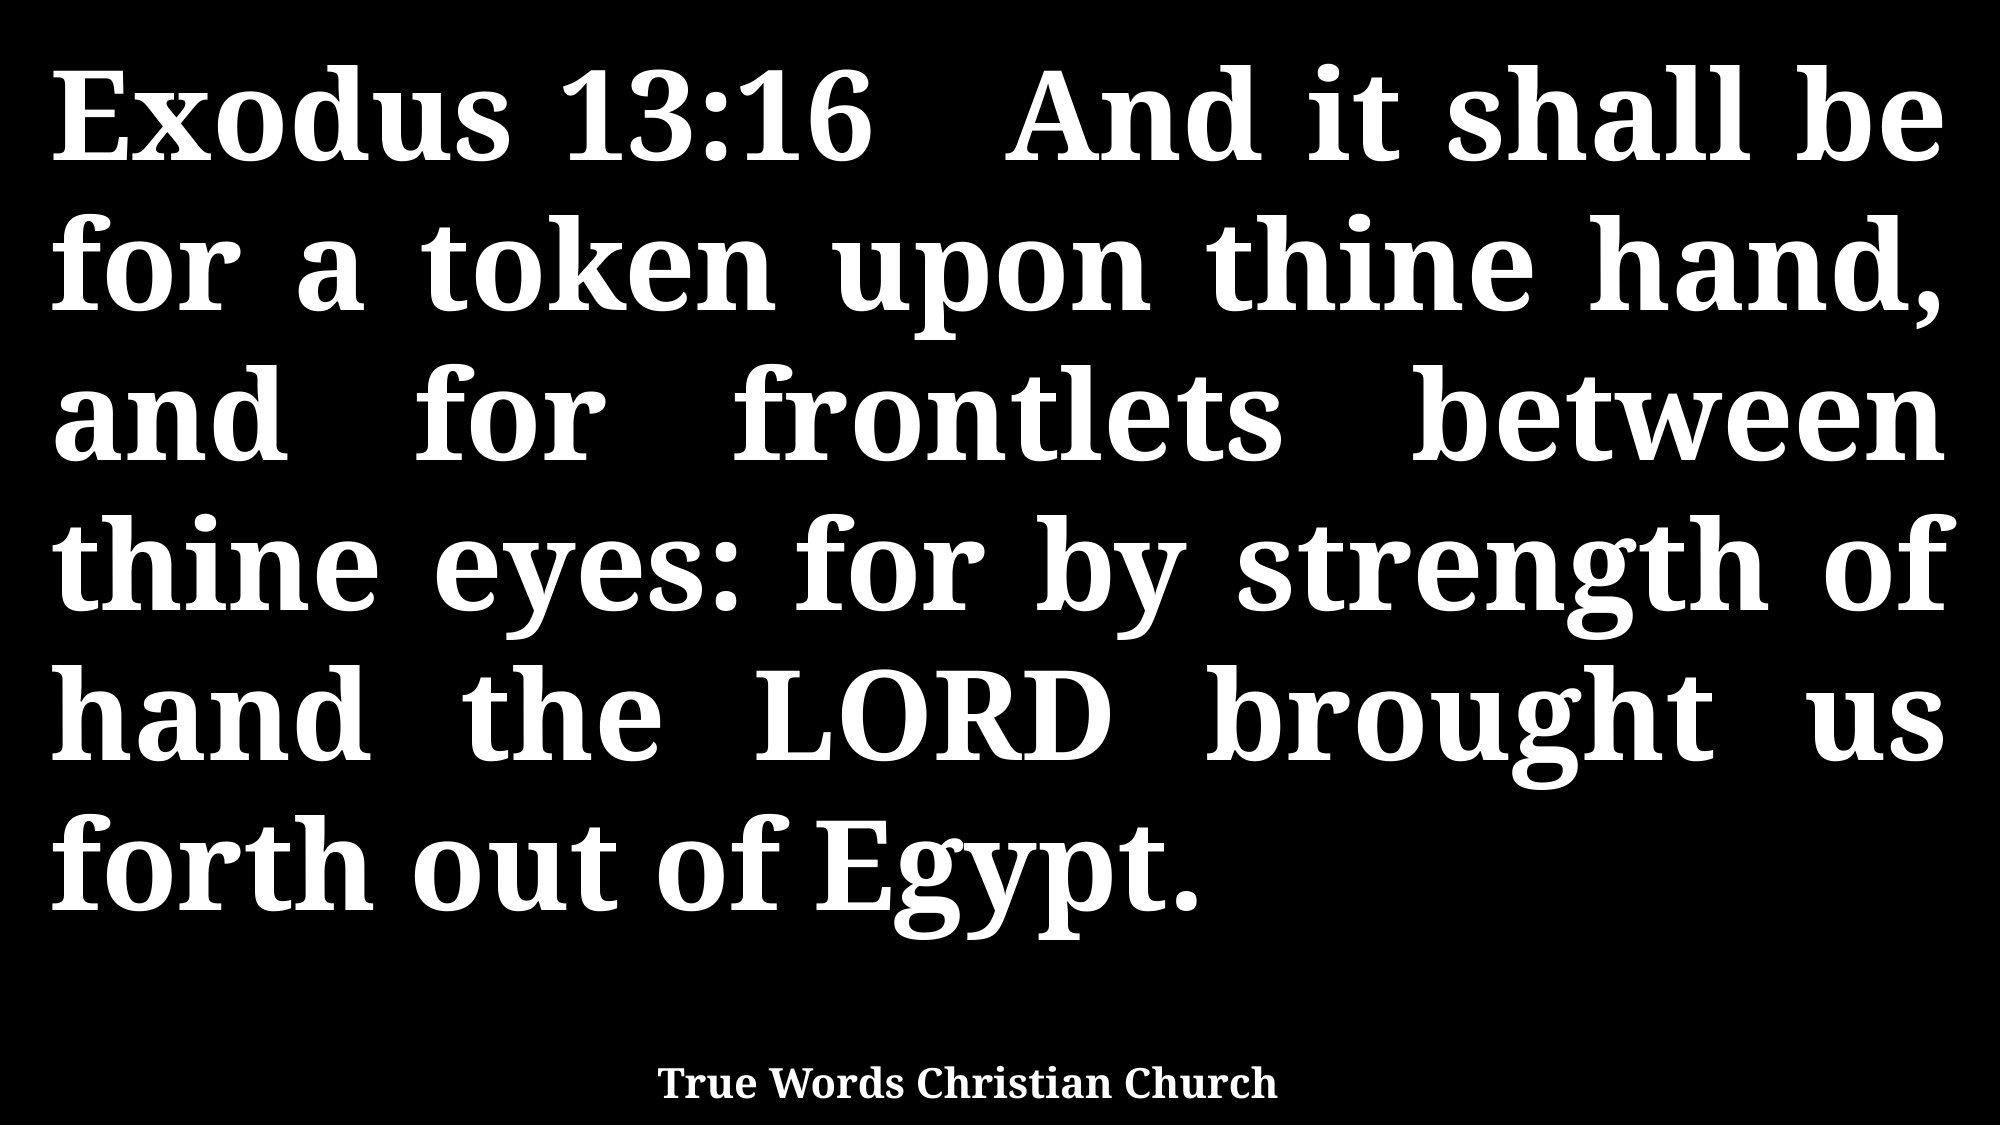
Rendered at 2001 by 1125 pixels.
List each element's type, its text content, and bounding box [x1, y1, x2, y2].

text_box Exodus 13:16 And it shall be for a token upon thine hand, and for frontlets between thine eyes: for by strength of hand the LORD brought us forth out of Egypt. [35, 28, 1965, 943]
text_box True Words Christian Church [642, 1049, 1294, 1114]
